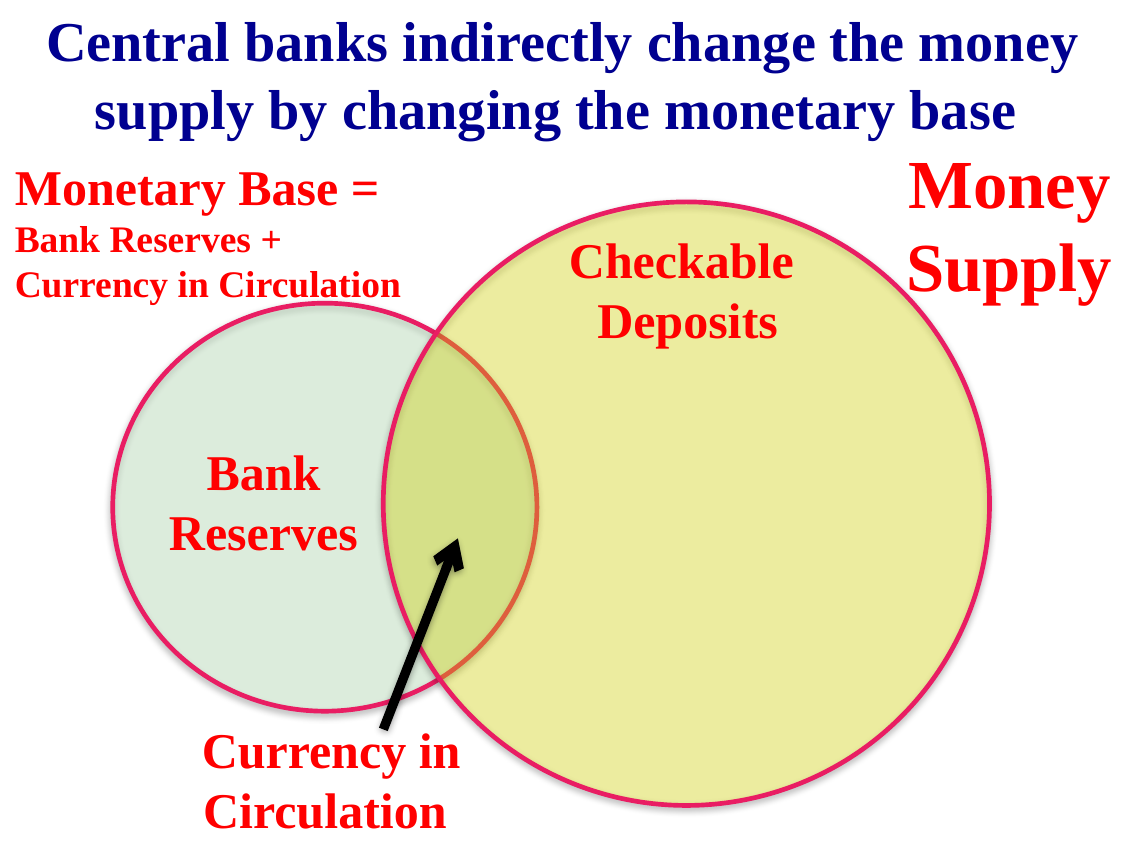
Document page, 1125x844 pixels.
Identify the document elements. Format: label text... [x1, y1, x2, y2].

text_box Monetary Base = Bank Reserves + Currency in Circulation [0, 147, 661, 313]
text_box Checkable Deposits [554, 221, 822, 357]
text_box [661, 201, 795, 221]
text_box Money Supply [891, 132, 1125, 313]
text_box Central banks indirectly change the money supply by changing the monetary base [0, 0, 1125, 87]
text_box Currency in Circulation [186, 710, 476, 844]
text_box Bank Reserves [154, 433, 373, 569]
text_box [382, 232, 991, 807]
text_box [111, 313, 433, 710]
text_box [383, 538, 459, 730]
